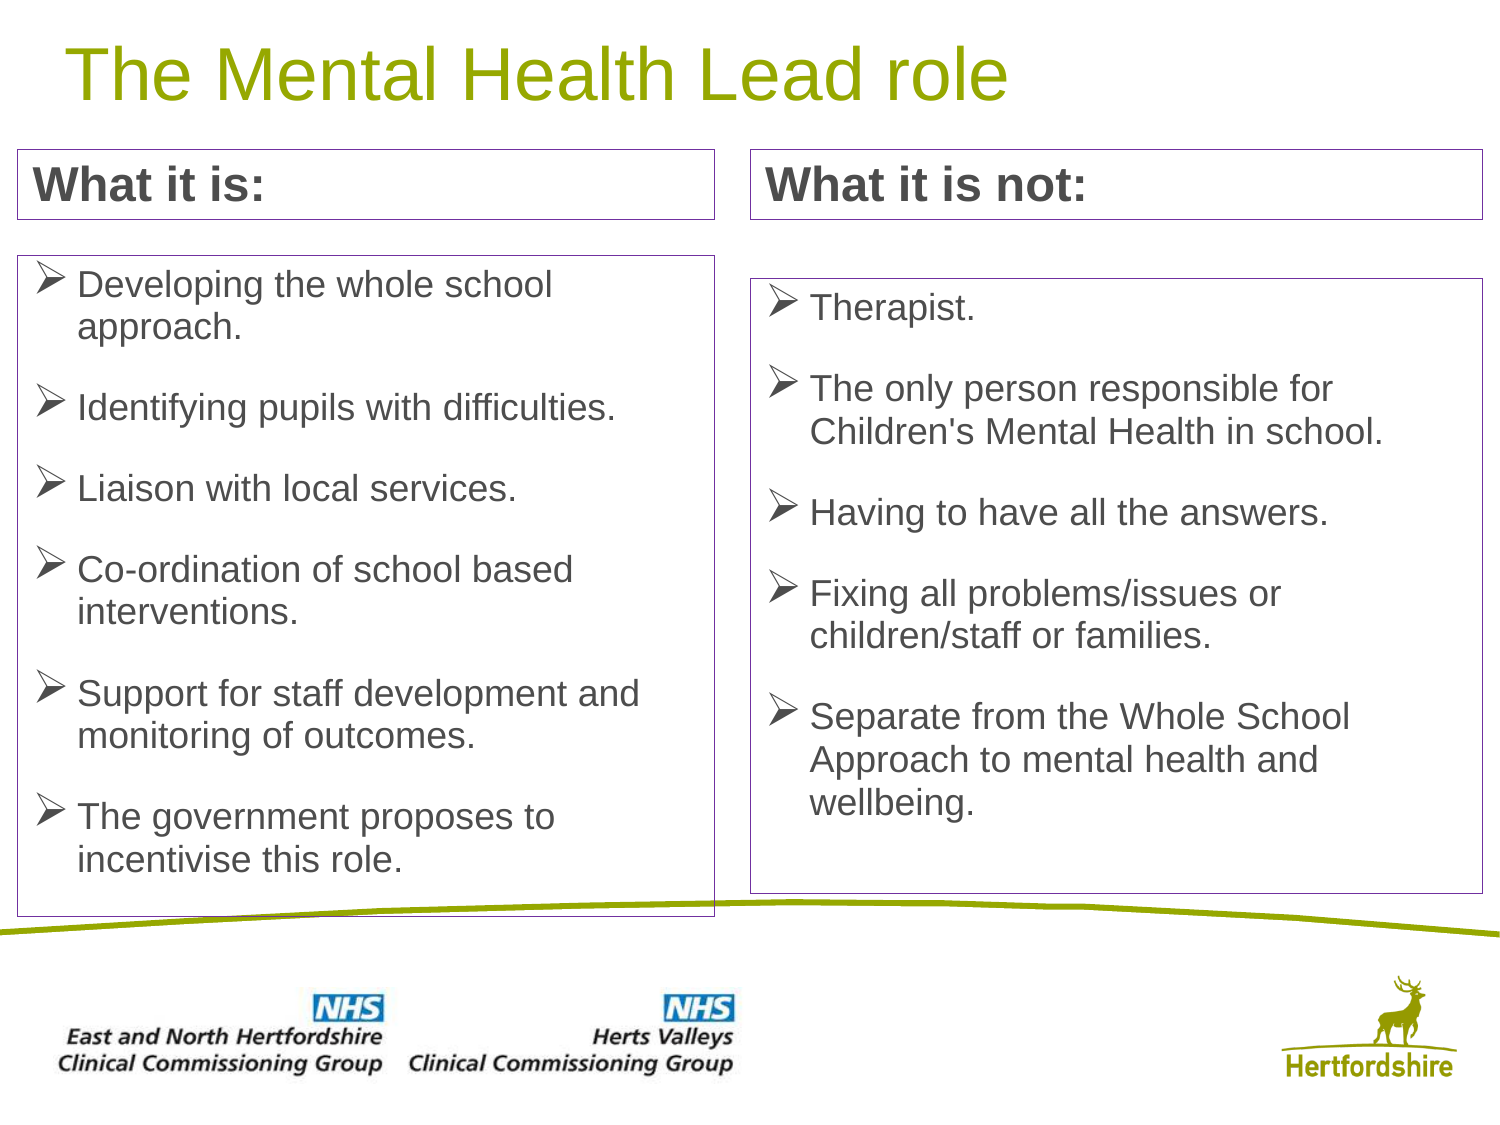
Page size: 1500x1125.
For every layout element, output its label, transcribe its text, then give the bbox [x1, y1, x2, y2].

list What it is: [17, 149, 715, 220]
picture [52, 987, 753, 1090]
picture [1238, 929, 1500, 1124]
title The Mental Health Lead role [49, 12, 1400, 129]
list Therapist. The only person responsible for Children's Mental Health in school. Having to have all the answers. Fixing all problems/issues or children/staff or families. Separate from the Whole School Approach to mental health and wellbeing. [750, 278, 1483, 894]
list What it is not: [750, 149, 1483, 220]
list Developing the whole school approach. Identifying pupils with difficulties. Liaison with local services. Co-ordination of school based interventions. Support for staff development and monitoring of outcomes. The government proposes to incentivise this role. [17, 255, 715, 917]
